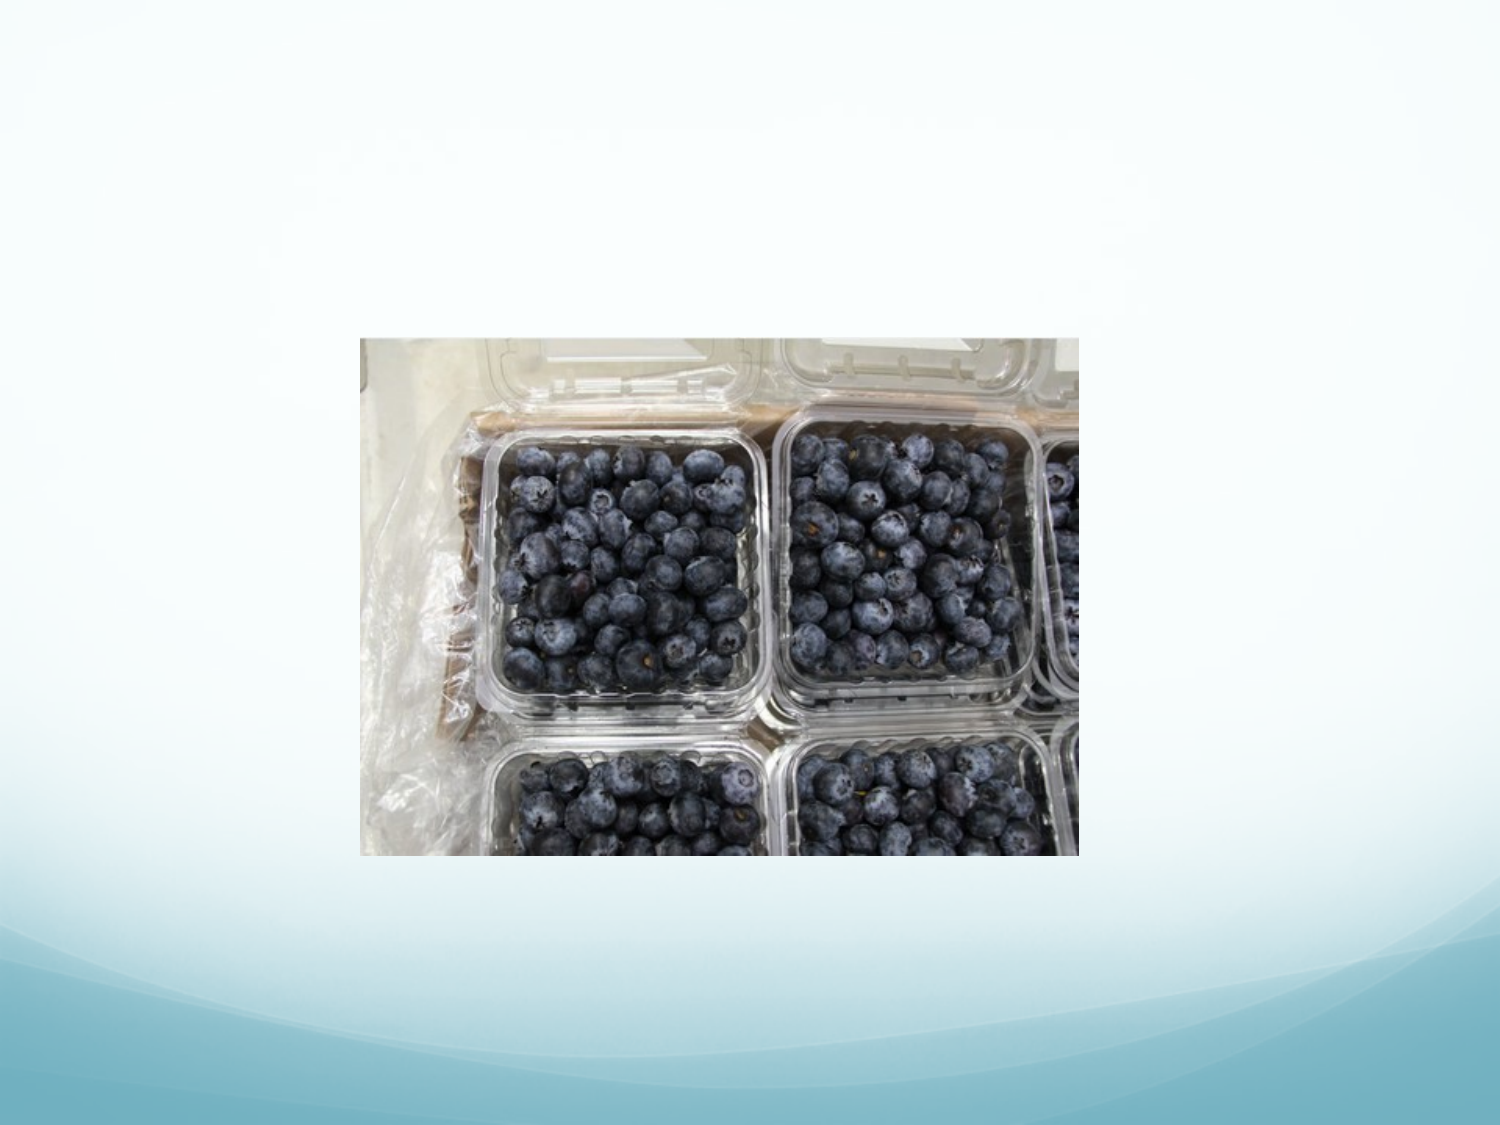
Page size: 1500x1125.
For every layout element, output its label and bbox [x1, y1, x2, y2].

picture [359, 337, 1080, 856]
